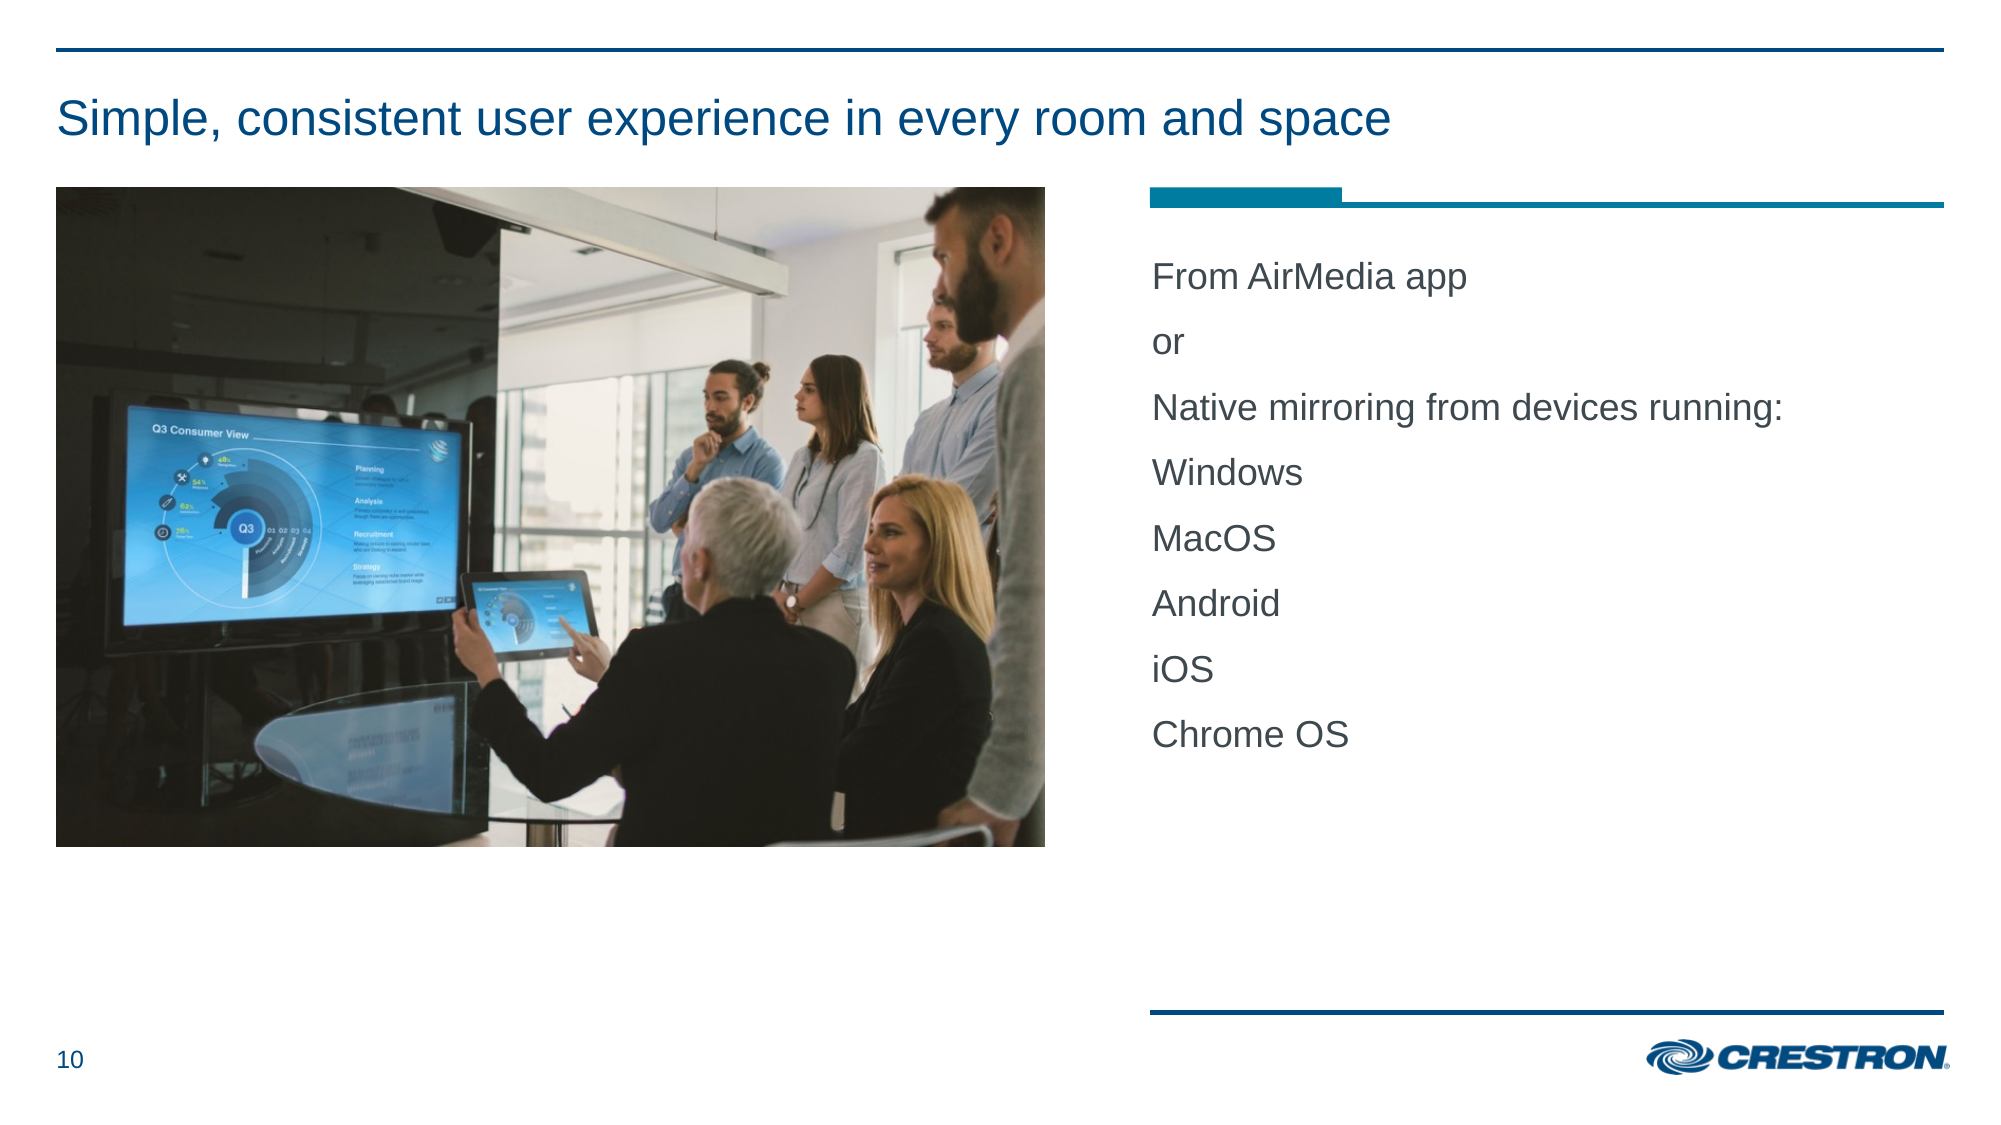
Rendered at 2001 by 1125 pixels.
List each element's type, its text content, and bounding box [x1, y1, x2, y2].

title Simple, consistent user experience in every room and space [56, 50, 1944, 188]
picture [1646, 1039, 1950, 1075]
list From AirMedia app or Native mirroring from devices running: Windows MacOS Android iOS Chrome OS [1151, 256, 1873, 978]
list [56, 187, 1045, 847]
